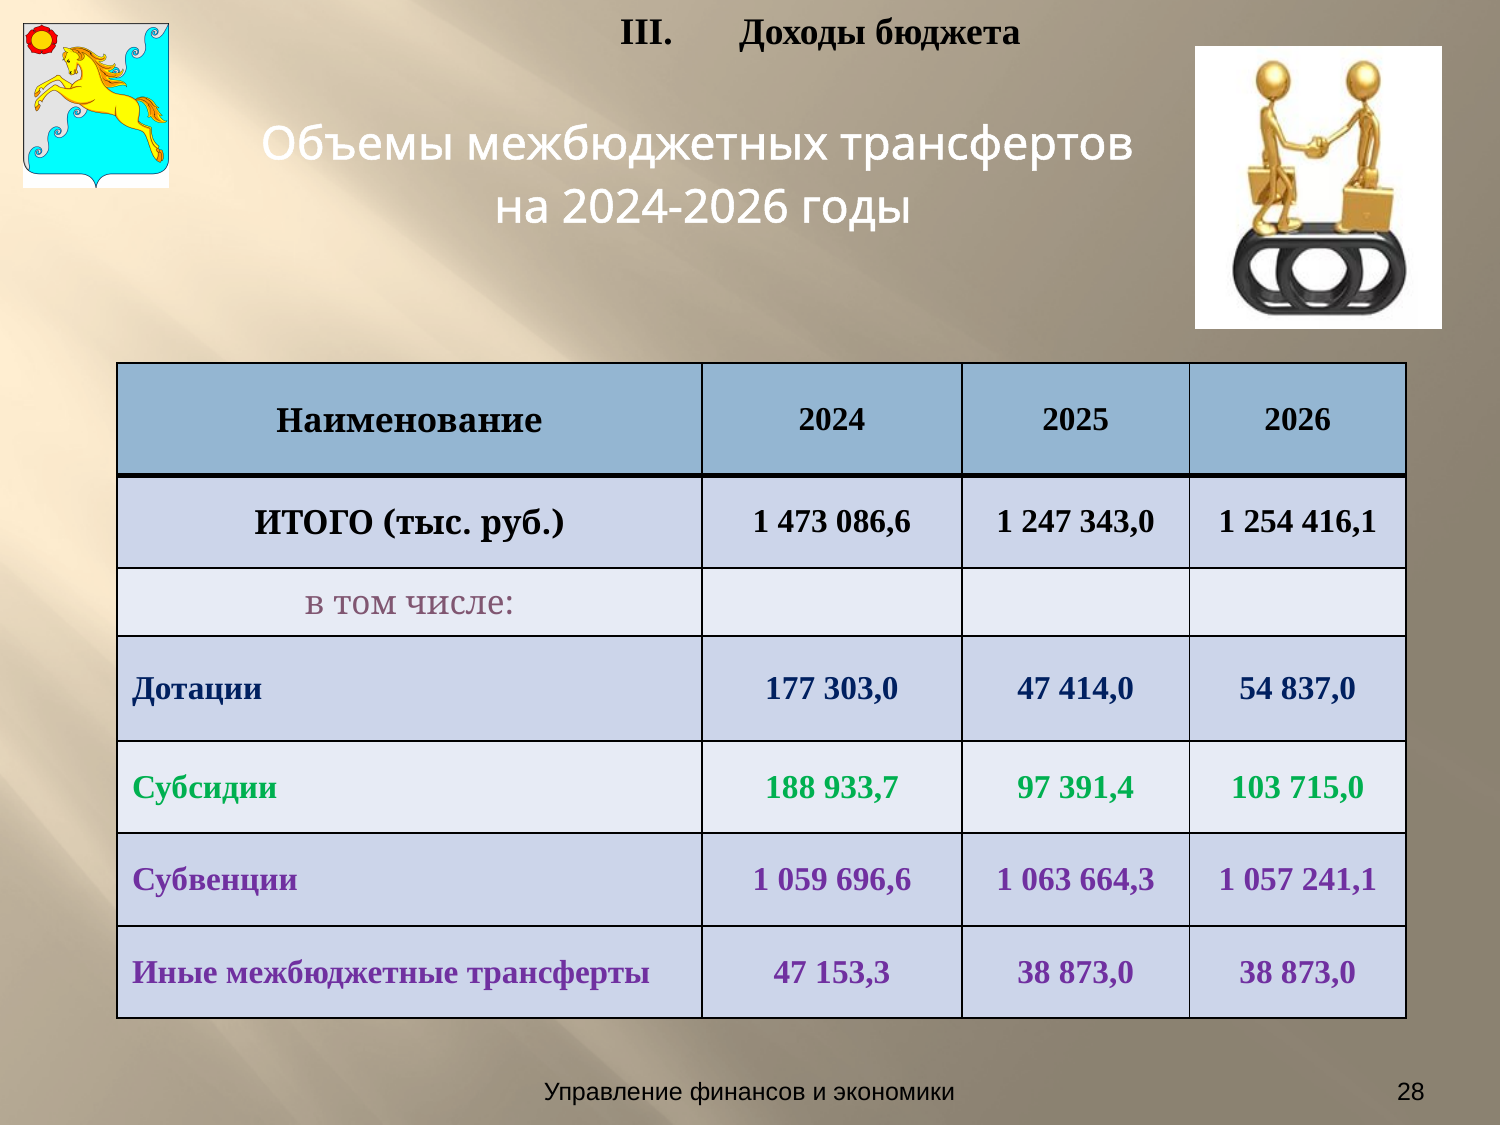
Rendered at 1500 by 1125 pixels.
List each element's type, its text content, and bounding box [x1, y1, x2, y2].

table_cell [963, 569, 1189, 635]
table_cell 188 933,7 [703, 742, 961, 832]
table_cell Иные межбюджетные трансферты [118, 927, 701, 1017]
picture [1195, 46, 1442, 330]
table_cell 47 153,3 [703, 927, 961, 1017]
slide_number 28 [1299, 1052, 1425, 1113]
table_cell Субвенции [118, 834, 701, 925]
title Объемы межбюджетных трансфертов на 2024-2026 годы [222, 93, 1172, 252]
table_cell [1190, 569, 1405, 635]
table_cell 1 059 696,6 [703, 834, 961, 925]
picture [23, 23, 169, 188]
table_cell 1 057 241,1 [1190, 834, 1405, 925]
table_cell 97 391,4 [963, 742, 1189, 832]
table_cell 38 873,0 [1190, 927, 1405, 1017]
table_cell 47 414,0 [963, 637, 1189, 740]
table_header Наименование [118, 364, 701, 473]
table_cell 103 715,0 [1190, 742, 1405, 832]
table_cell в том числе: [118, 569, 701, 635]
table_cell 177 303,0 [703, 637, 961, 740]
table_cell 38 873,0 [963, 927, 1189, 1017]
table_cell Дотации [118, 637, 701, 740]
table_cell 1 247 343,0 [963, 478, 1189, 567]
table_cell Субсидии [118, 742, 701, 832]
footer Управление финансов и экономики [512, 1052, 988, 1113]
table_header 2024 [703, 364, 961, 473]
table_cell [703, 569, 961, 635]
table_cell 1 473 086,6 [703, 478, 961, 567]
text_box III. Доходы бюджета [199, 0, 1442, 60]
table_cell ИТОГО (тыс. руб.) [118, 478, 701, 567]
table_cell 1 254 416,1 [1190, 478, 1405, 567]
table_header 2026 [1190, 364, 1405, 473]
table_cell 54 837,0 [1190, 637, 1405, 740]
table_header 2025 [963, 364, 1189, 473]
table_cell 1 063 664,3 [963, 834, 1189, 925]
